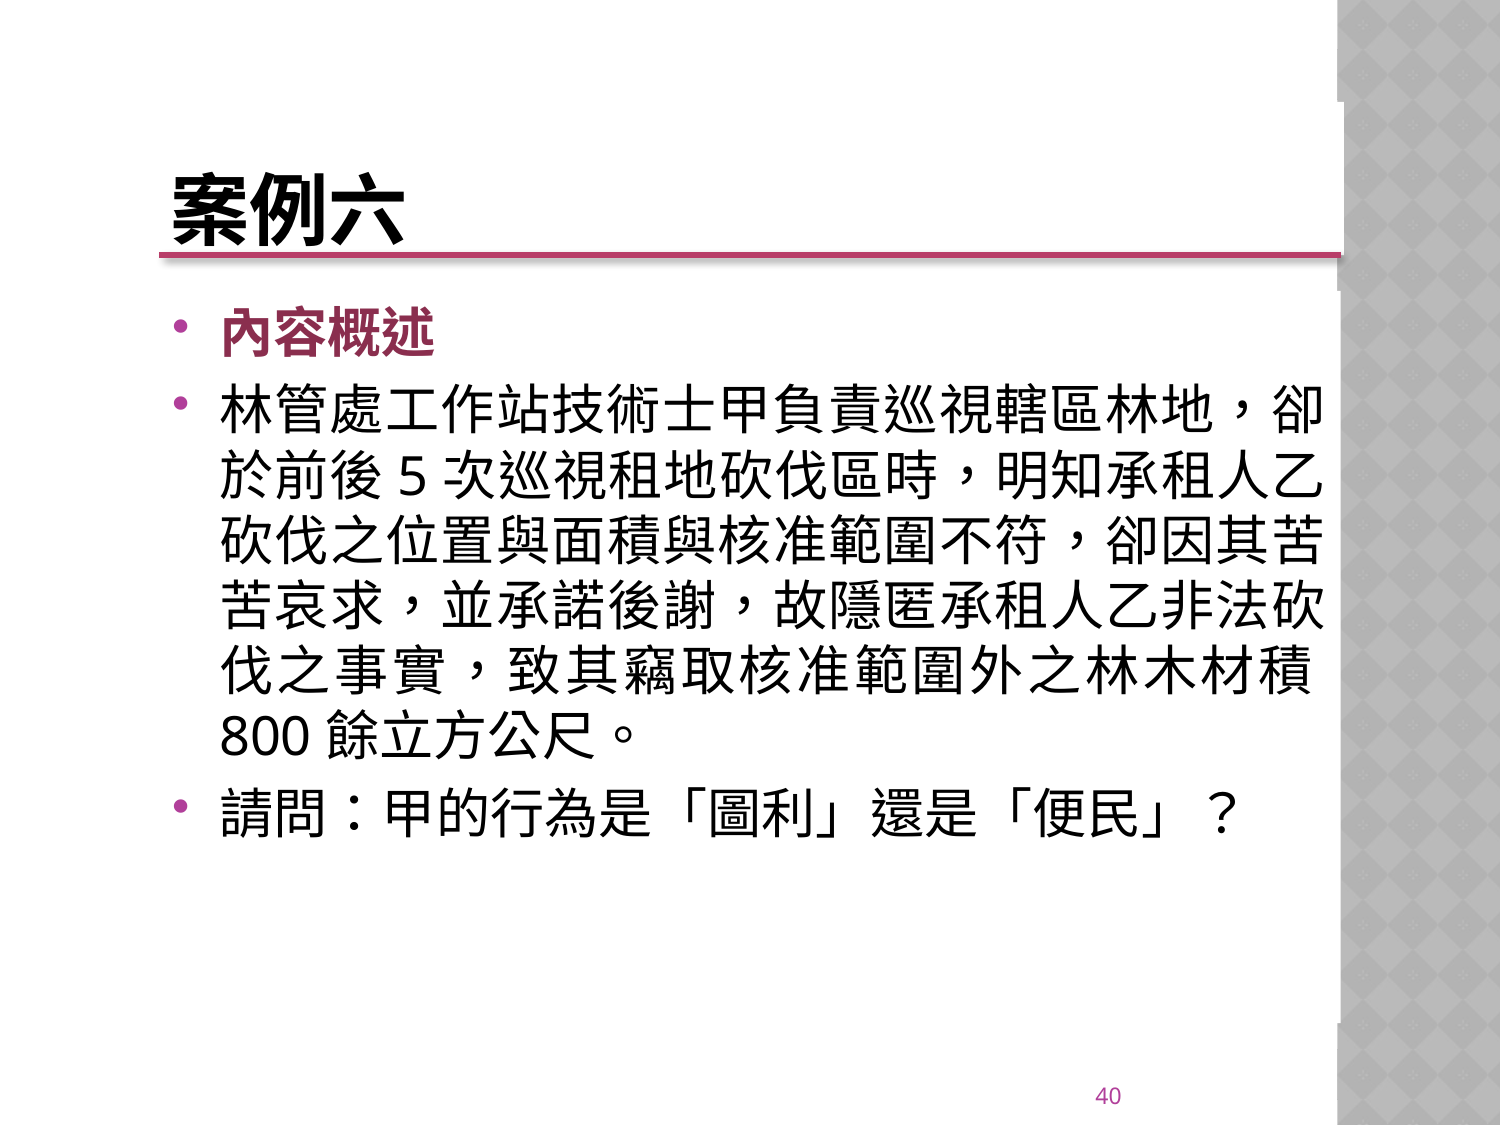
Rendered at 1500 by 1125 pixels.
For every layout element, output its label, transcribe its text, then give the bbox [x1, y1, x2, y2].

title 案例六 [162, 101, 1344, 252]
slide_number 40 [1025, 1075, 1122, 1113]
list 內容概述 林管處工作站技術士甲負責巡視轄區林地，卻於前後5次巡視租地砍伐區時，明知承租人乙砍伐之位置與面積與核准範圍不符，卻因其苦苦哀求，並承諾後謝，故隱匿承租人乙非法砍伐之事實，致其竊取核准範圍外之林木材積800餘立方公尺。 請問：甲的行為是「圖利」還是「便民」？ [159, 290, 1341, 1024]
